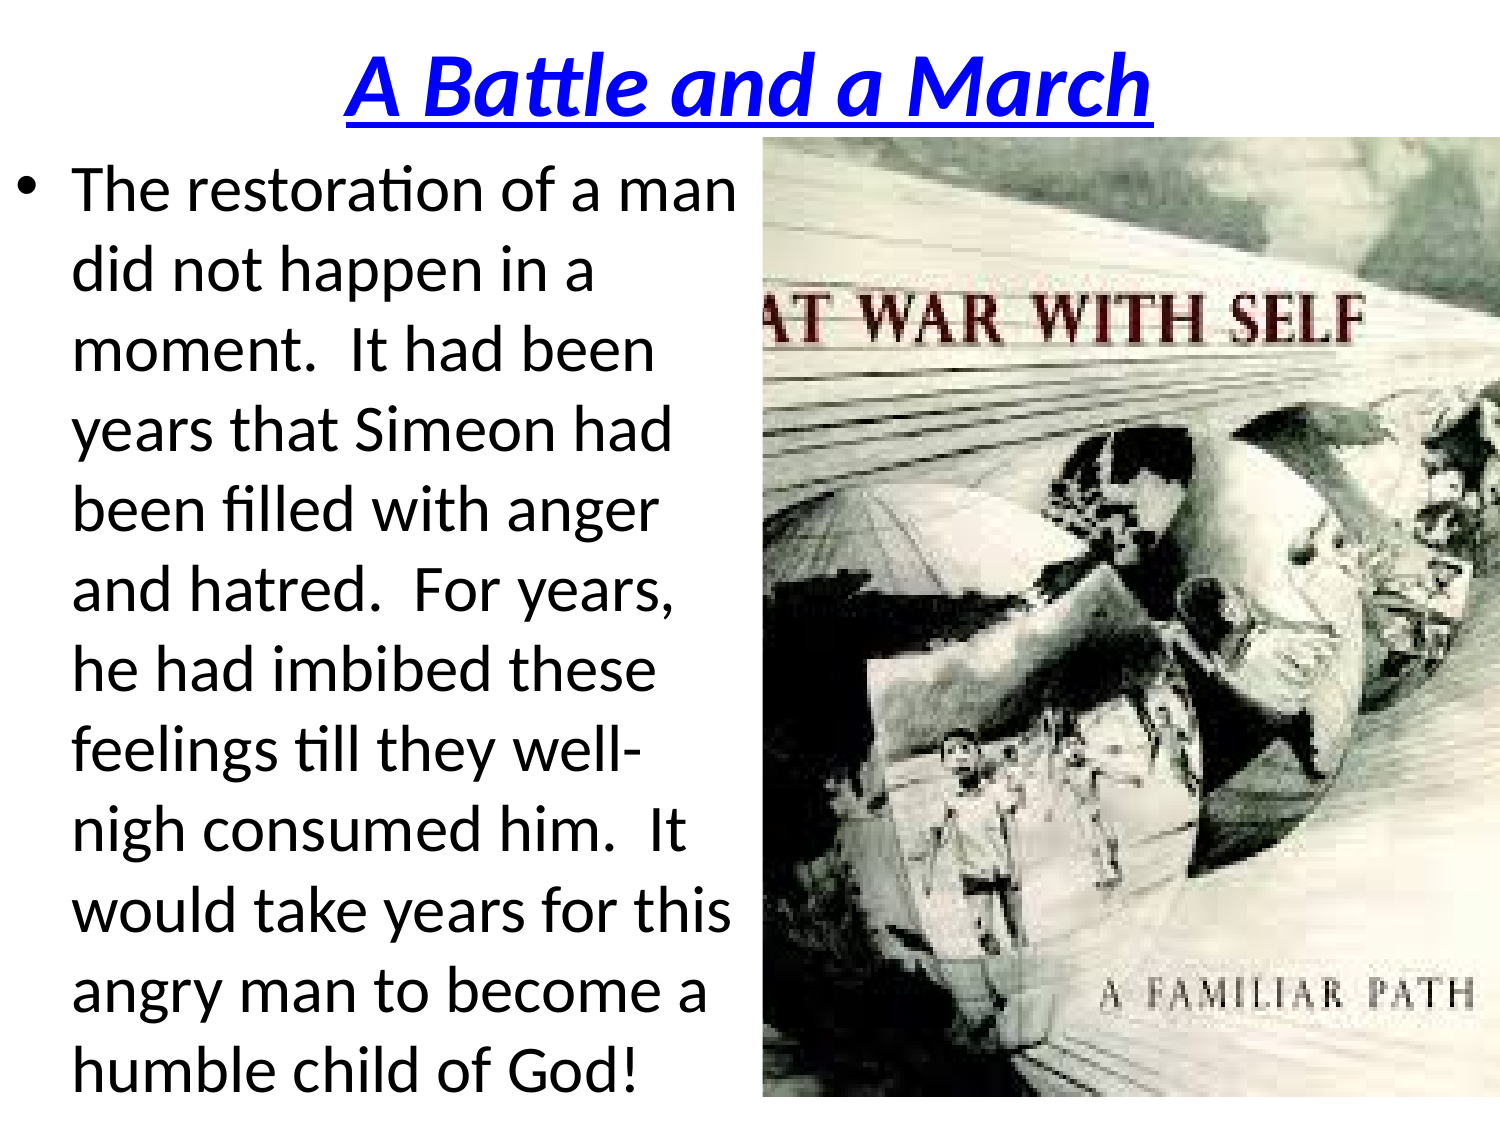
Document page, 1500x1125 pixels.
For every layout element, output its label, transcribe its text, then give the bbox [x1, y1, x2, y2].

list The restoration of a man did not happen in a moment. It had been years that Simeon had been filled with anger and hatred. For years, he had imbibed these feelings till they well-nigh consumed him. It would take years for this angry man to become a humble child of God! [0, 137, 763, 1125]
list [762, 136, 1500, 1097]
title A Battle and a March [75, 0, 1425, 137]
